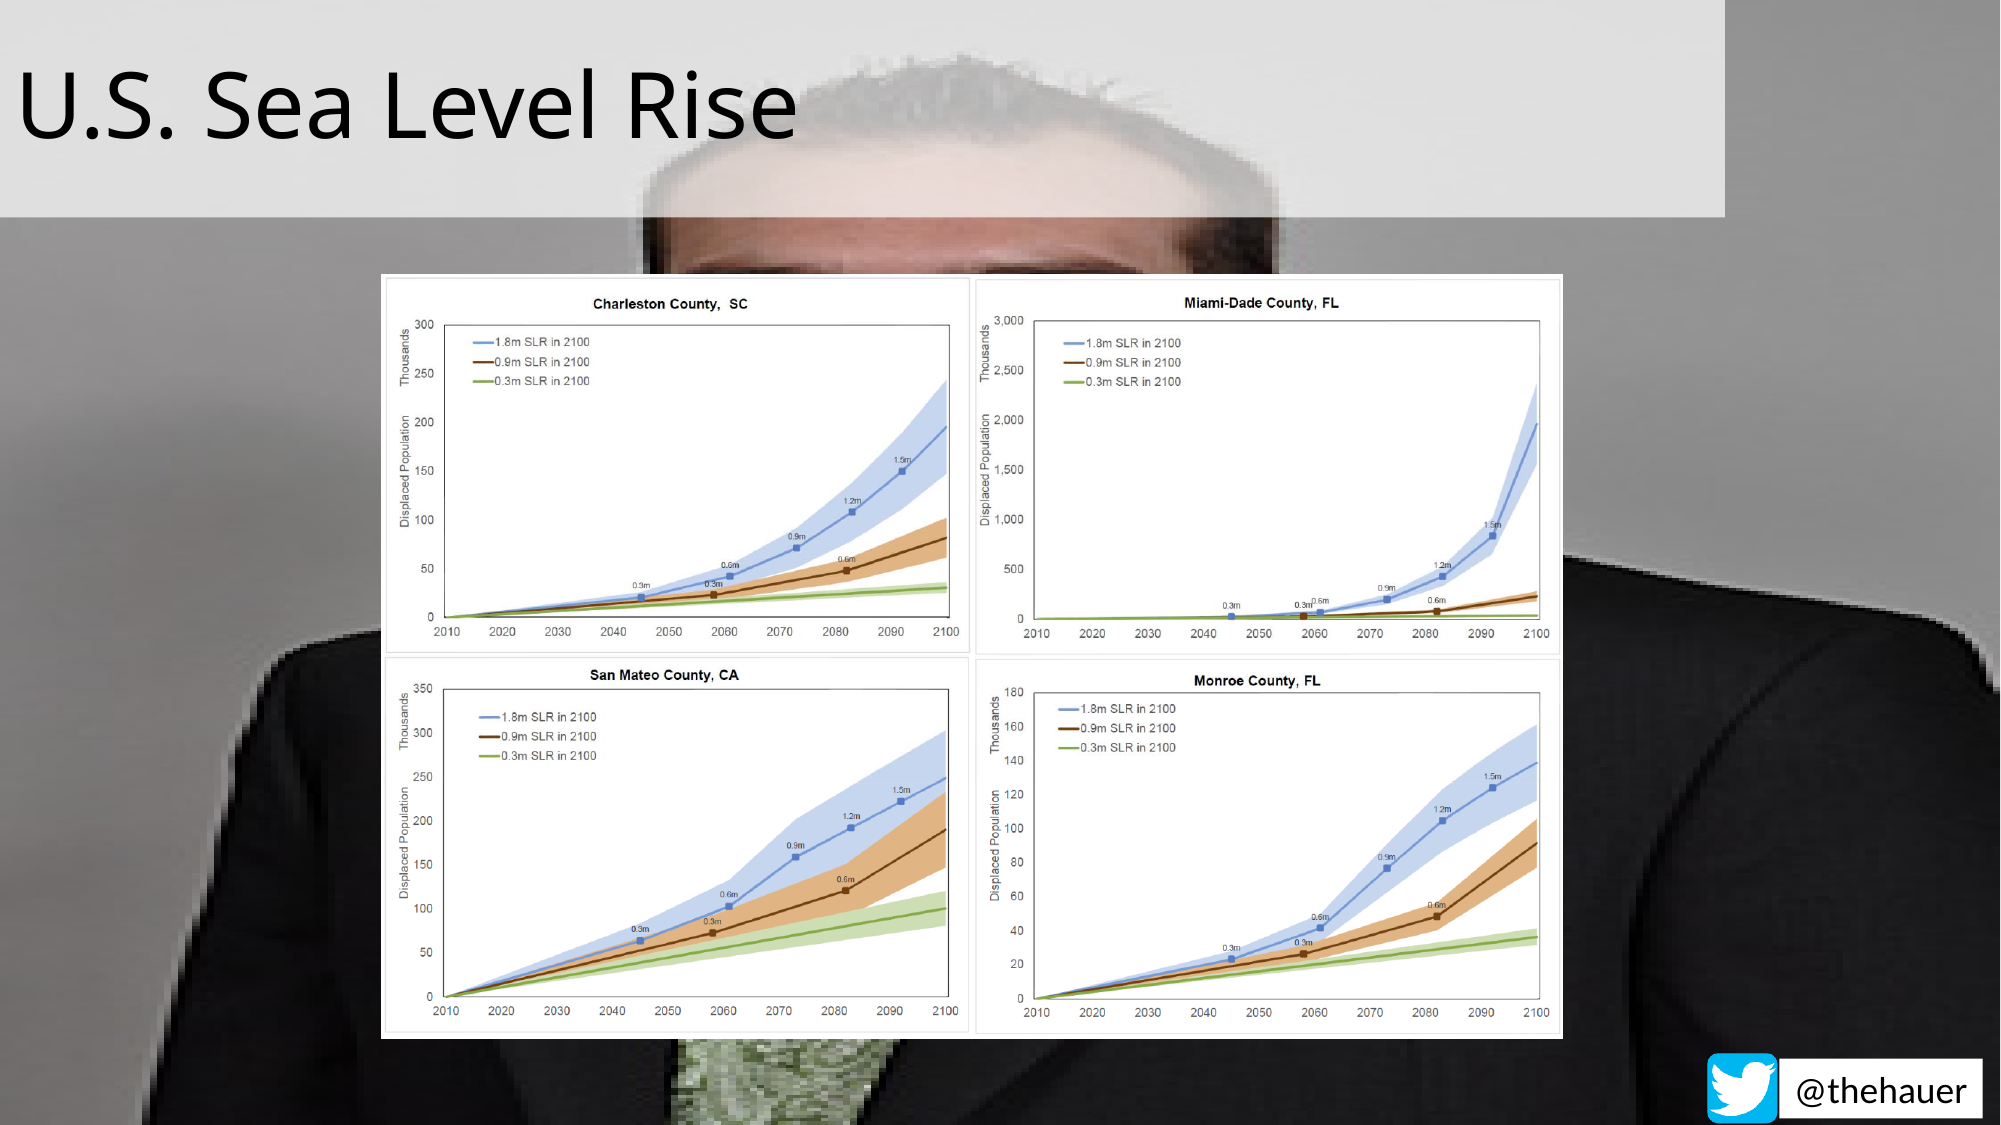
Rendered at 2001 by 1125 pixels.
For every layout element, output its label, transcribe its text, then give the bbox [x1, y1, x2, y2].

picture [0, 0, 2001, 1125]
text_box @thehauer [1779, 1058, 1983, 1119]
picture [1713, 1063, 1773, 1115]
title U.S. Sea Level Rise [0, 0, 1725, 218]
